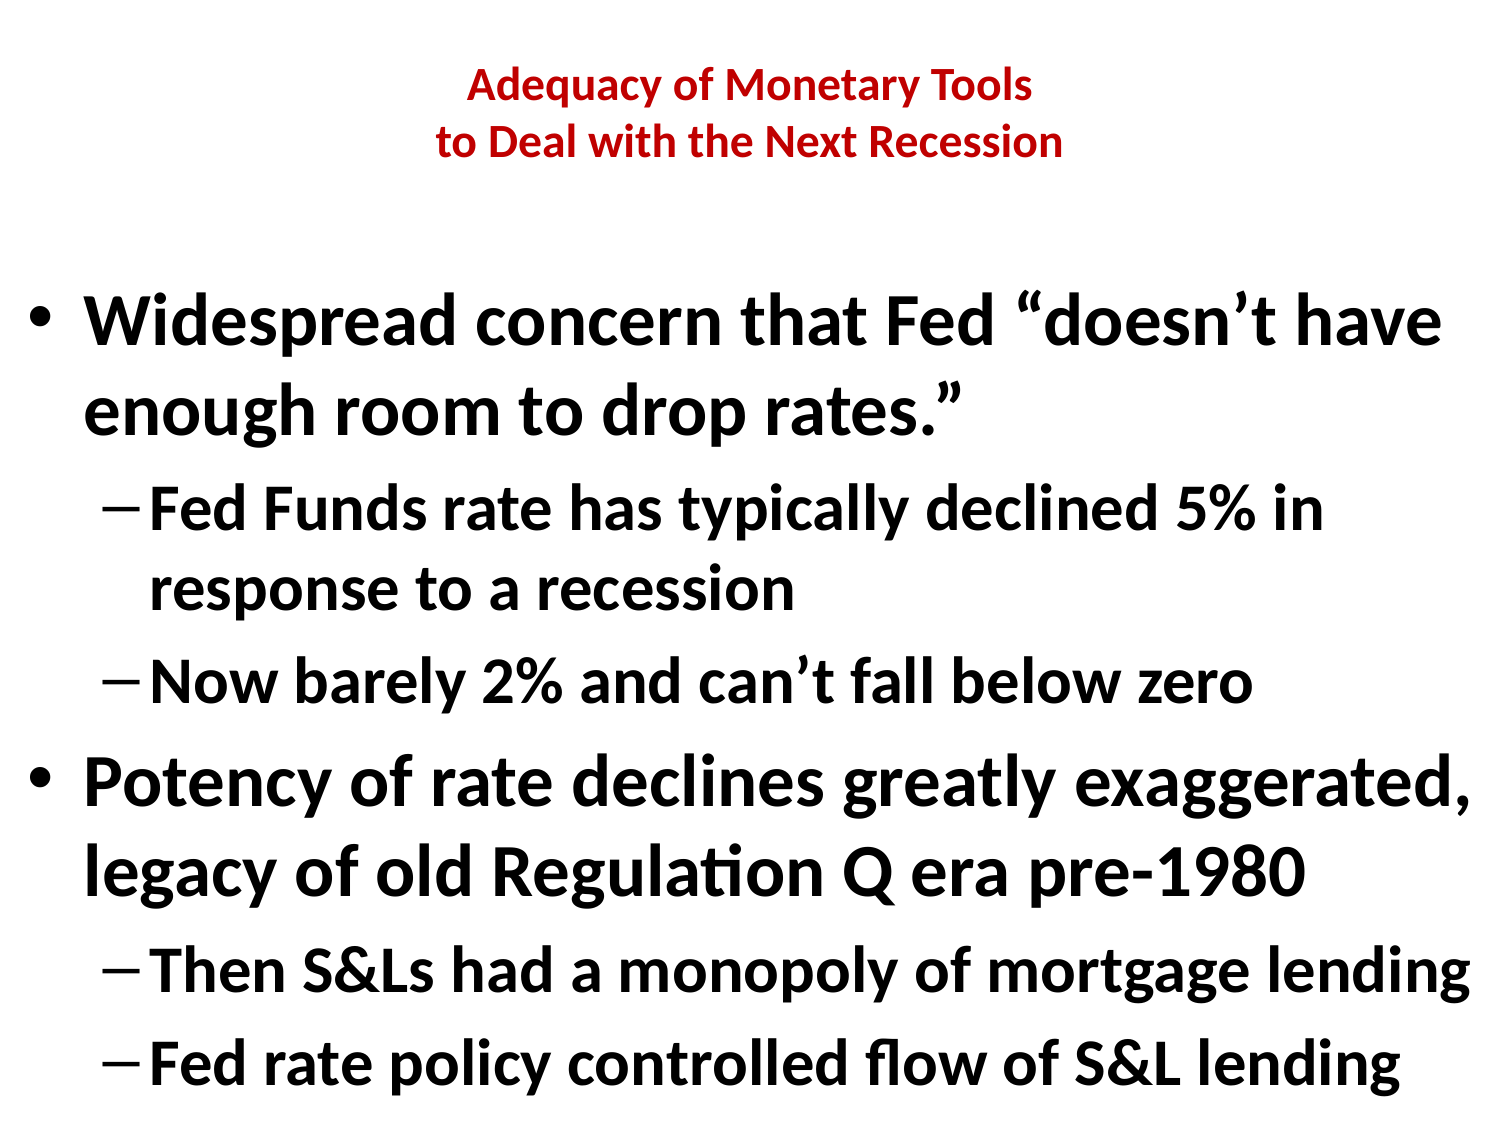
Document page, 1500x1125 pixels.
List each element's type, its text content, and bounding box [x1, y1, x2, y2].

title Adequacy of Monetary Tools to Deal with the Next Recession [75, 45, 1425, 233]
list Widespread concern that Fed “doesn’t have enough room to drop rates.” Fed Funds rate has typically declined 5% in response to a recession Now barely 2% and can’t fall below zero Potency of rate declines greatly exaggerated, legacy of old Regulation Q era pre-1980 Then S&Ls had a monopoly of mortgage lending Fed rate policy controlled flow of S&L lending [12, 262, 1500, 1125]
